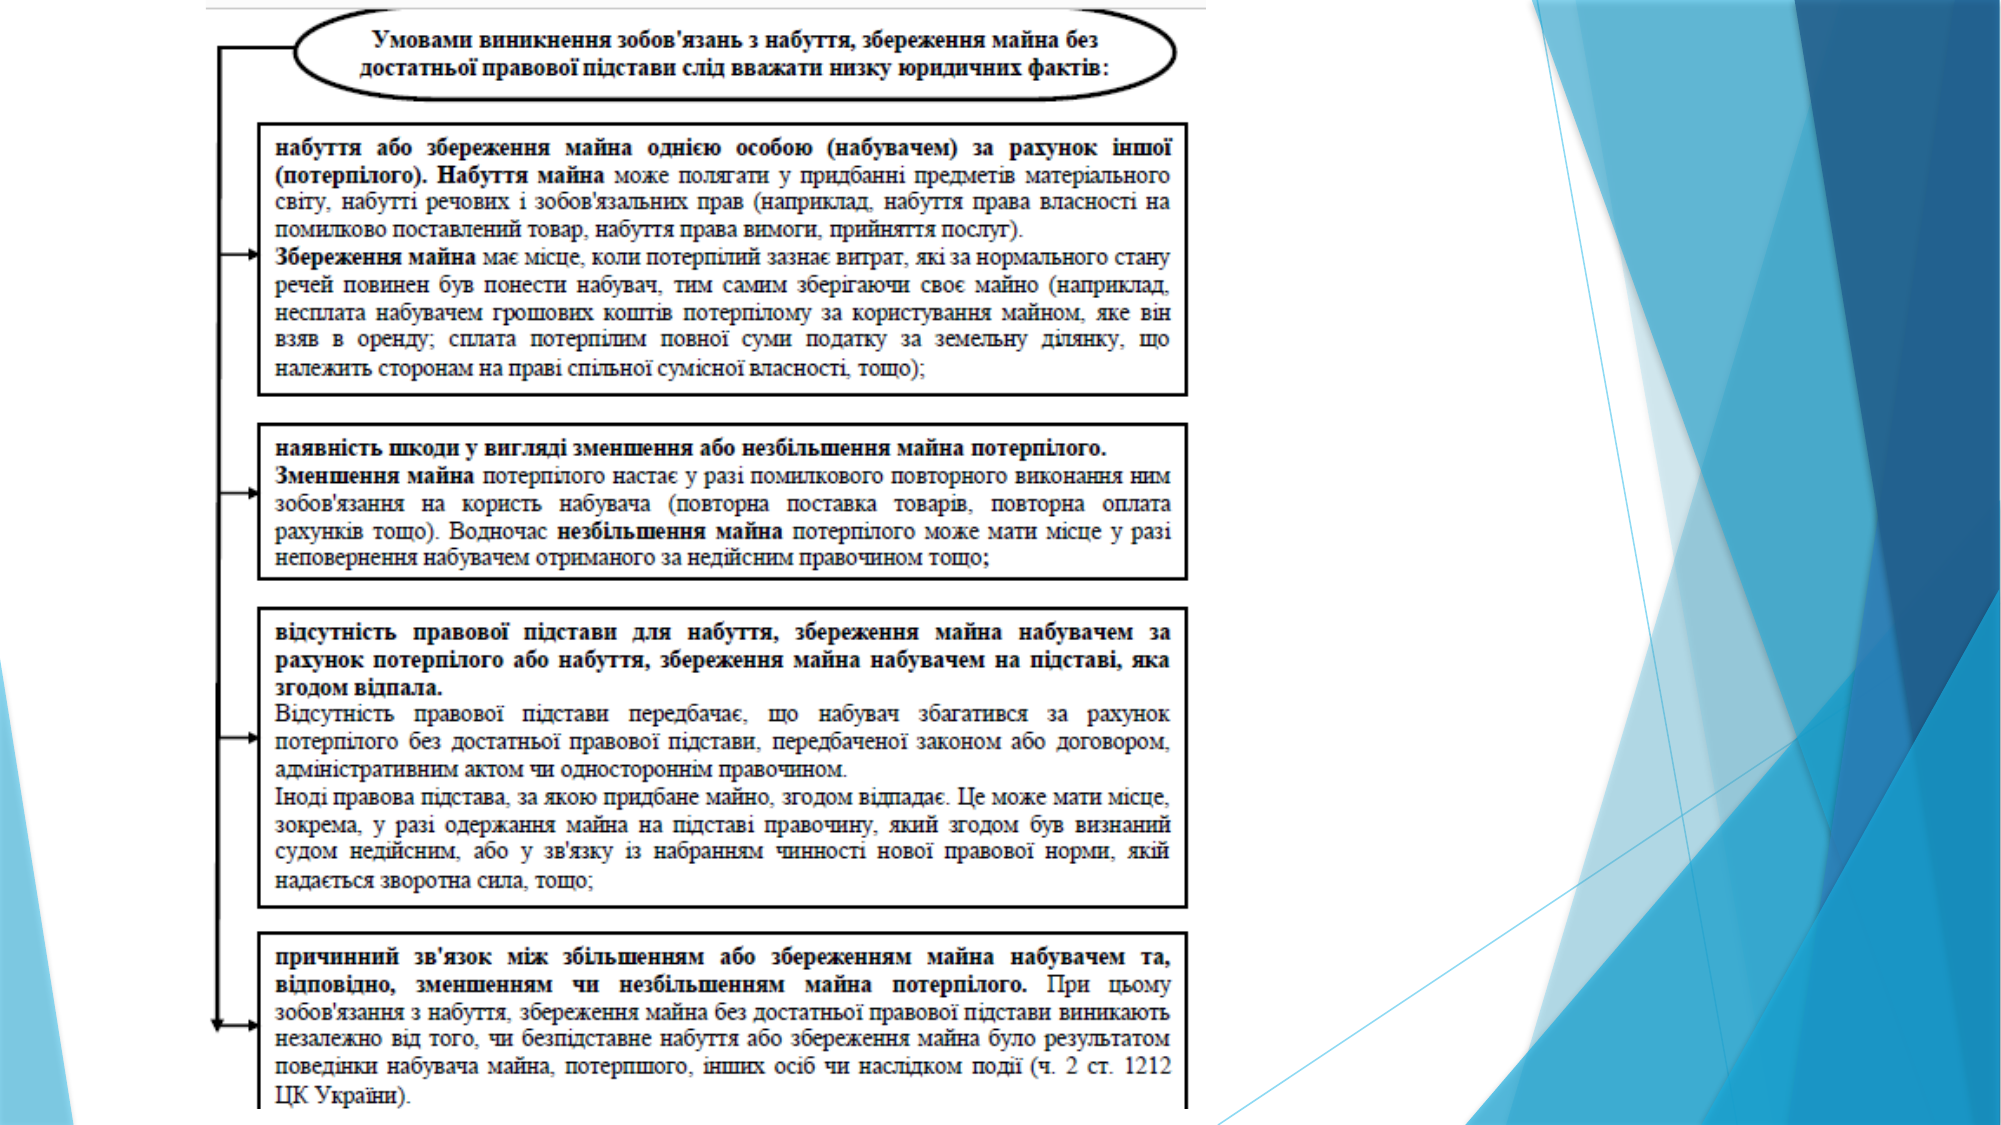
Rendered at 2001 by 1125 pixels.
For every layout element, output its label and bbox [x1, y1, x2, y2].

picture [205, 0, 1207, 1110]
